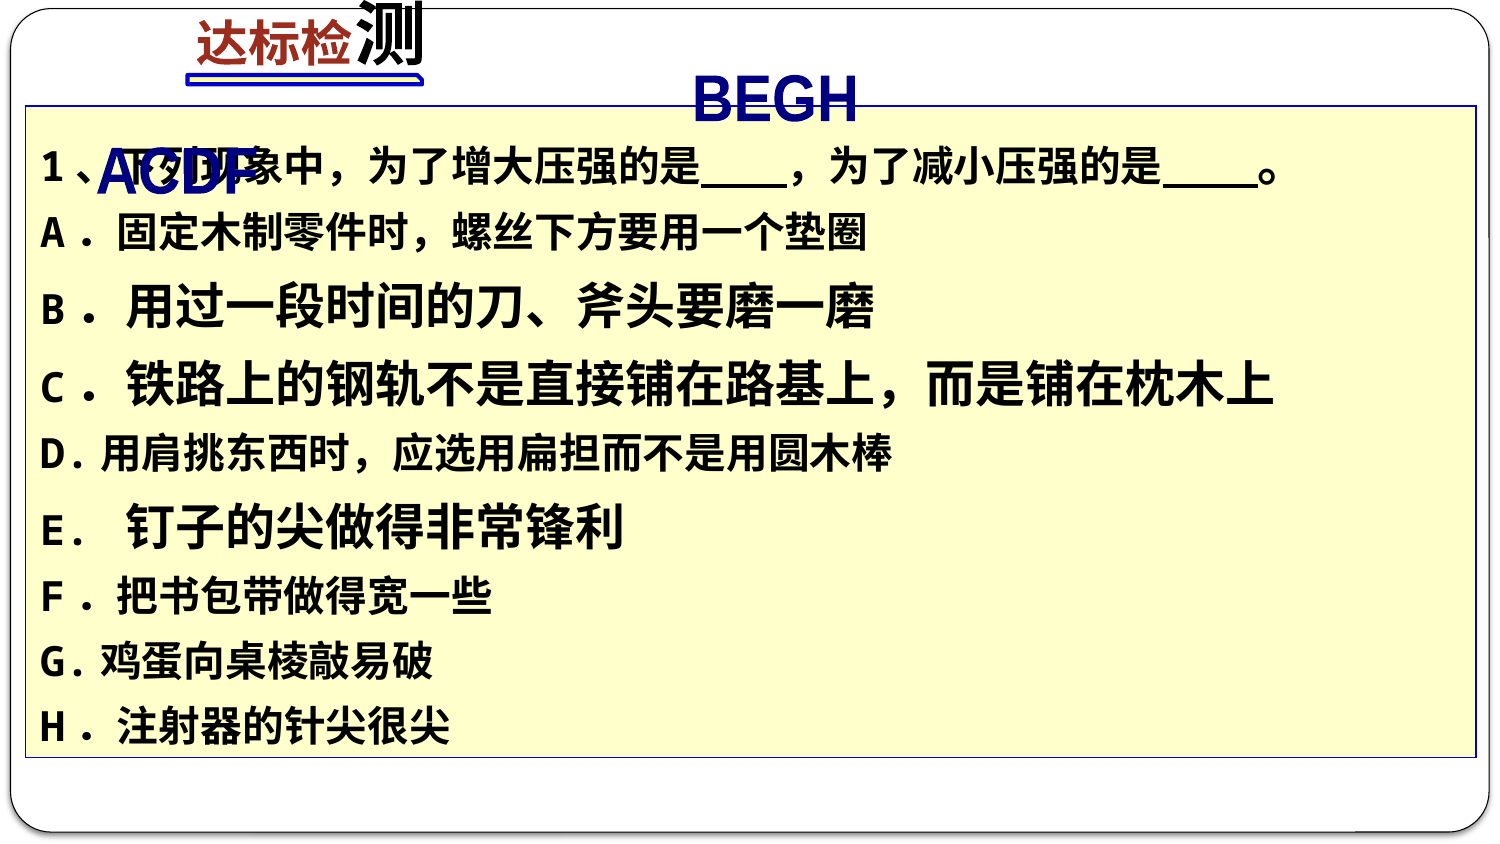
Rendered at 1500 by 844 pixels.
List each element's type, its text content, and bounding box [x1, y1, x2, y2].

text_box 1、下列现象中，为了增大压强的是 ，为了减小压强的是 。 A．固定木制零件时，螺丝下方要用一个垫圈 B．用过一段时间的刀、斧头要磨一磨 C．铁路上的钢轨不是直接铺在路基上，而是铺在枕木上 D.用肩挑东西时，应选用扁担而不是用圆木棒 E. 钉子的尖做得非常锋利 F．把书包带做得宽一些 G.鸡蛋向桌棱敲易破 H．注射器的针尖很尖 [25, 105, 1477, 758]
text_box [196, 0, 423, 66]
text_box [187, 75, 422, 85]
